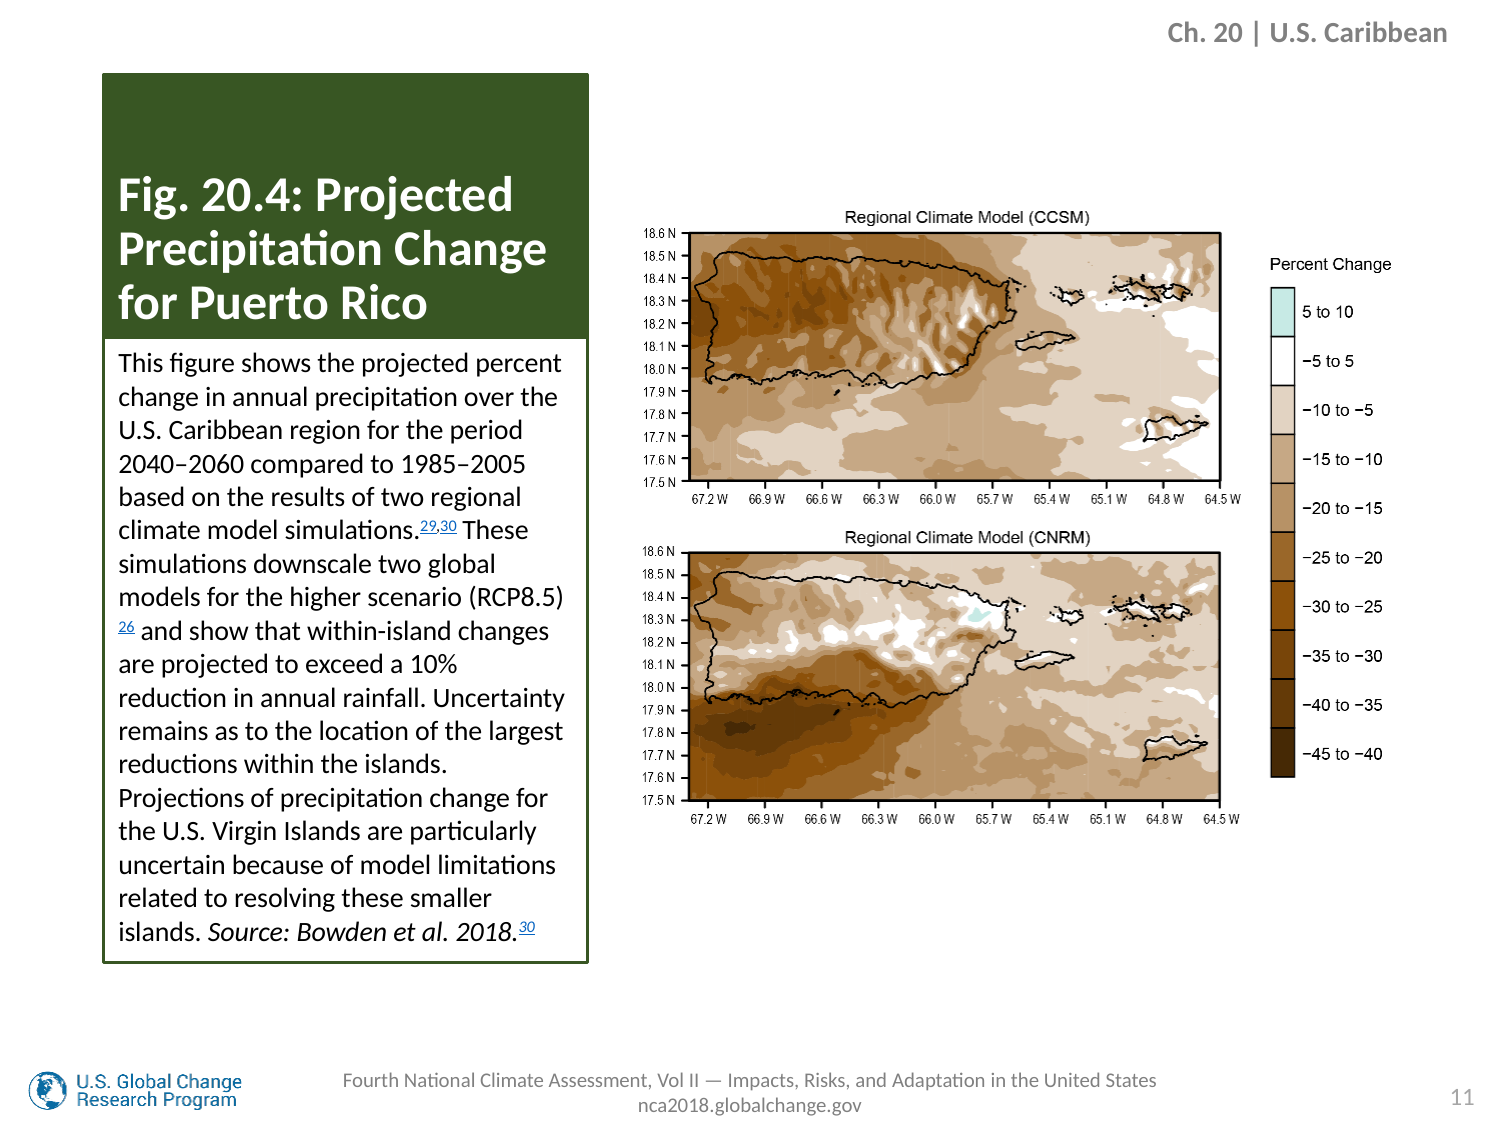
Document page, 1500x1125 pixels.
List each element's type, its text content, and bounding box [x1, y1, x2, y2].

list This figure shows the projected percent change in annual precipitation over the U.S. Caribbean region for the period 2040–2060 compared to 1985–2005 based on the results of two regional climate model simulations.29,30 These simulations downscale two global models for the higher scenario (RCP8.5)26 and show that within-island changes are projected to exceed a 10% reduction in annual rainfall. Uncertainty remains as to the location of the largest reductions within the islands. Projections of precipitation change for the U.S. Virgin Islands are particularly uncertain because of model limitations related to resolving these smaller islands. Source: Bowden et al. 2018.30 [102, 336, 589, 964]
title Fig. 20.4: Projected Precipitation Change for Puerto Rico [102, 73, 589, 336]
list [637, 204, 1398, 833]
list Ch. 20 | U.S. Caribbean [34, 10, 1464, 57]
picture [21, 1065, 245, 1116]
